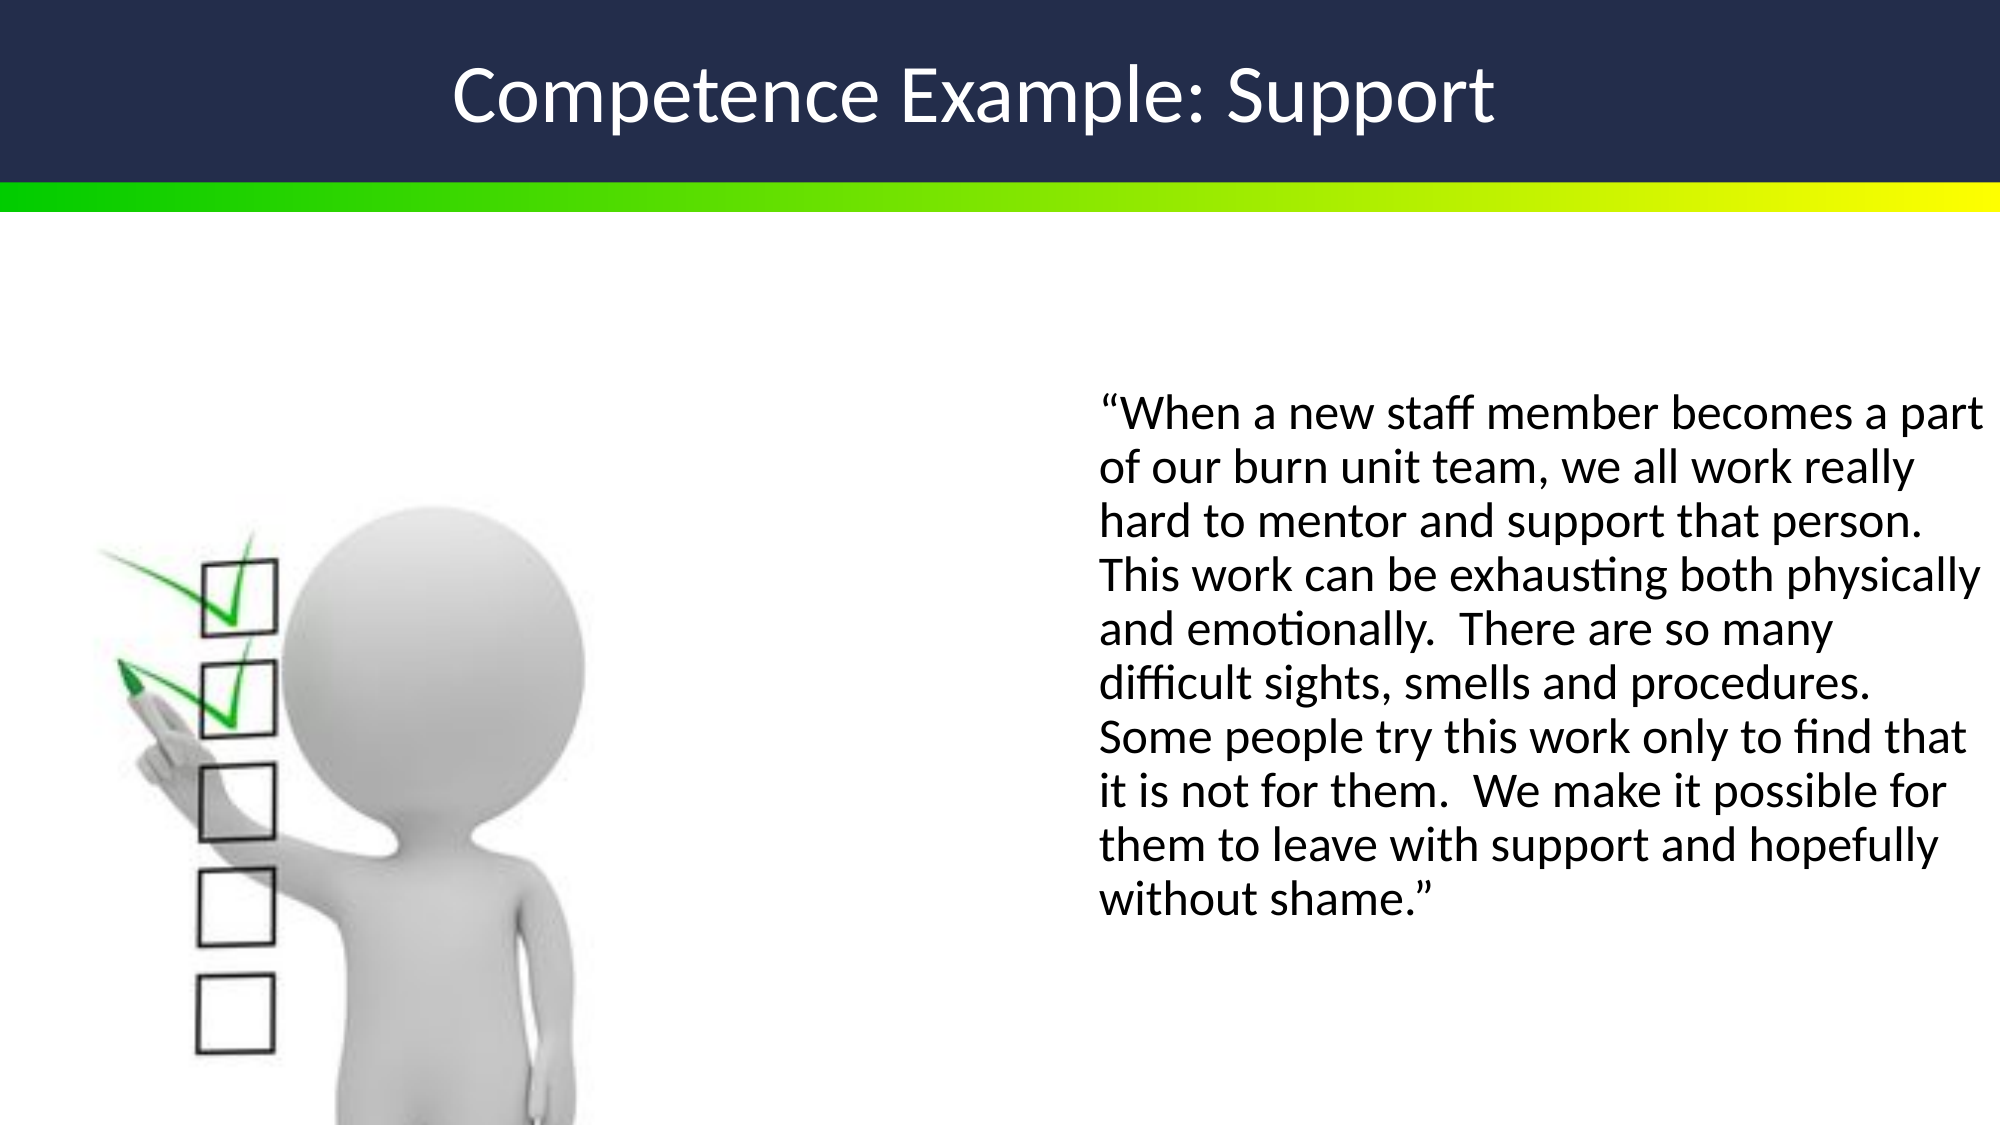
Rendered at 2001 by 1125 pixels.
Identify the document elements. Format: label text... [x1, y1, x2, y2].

title Competence Example: Support [87, 12, 1863, 178]
list “When a new staff member becomes a part of our burn unit team, we all work really hard to mentor and support that person. This work can be exhausting both physically and emotionally. There are so many difficult sights, smells and procedures. Some people try this work only to find that it is not for them. We make it possible for them to leave with support and hopefully without shame.” [1083, 212, 2000, 1100]
picture [0, 454, 702, 1125]
